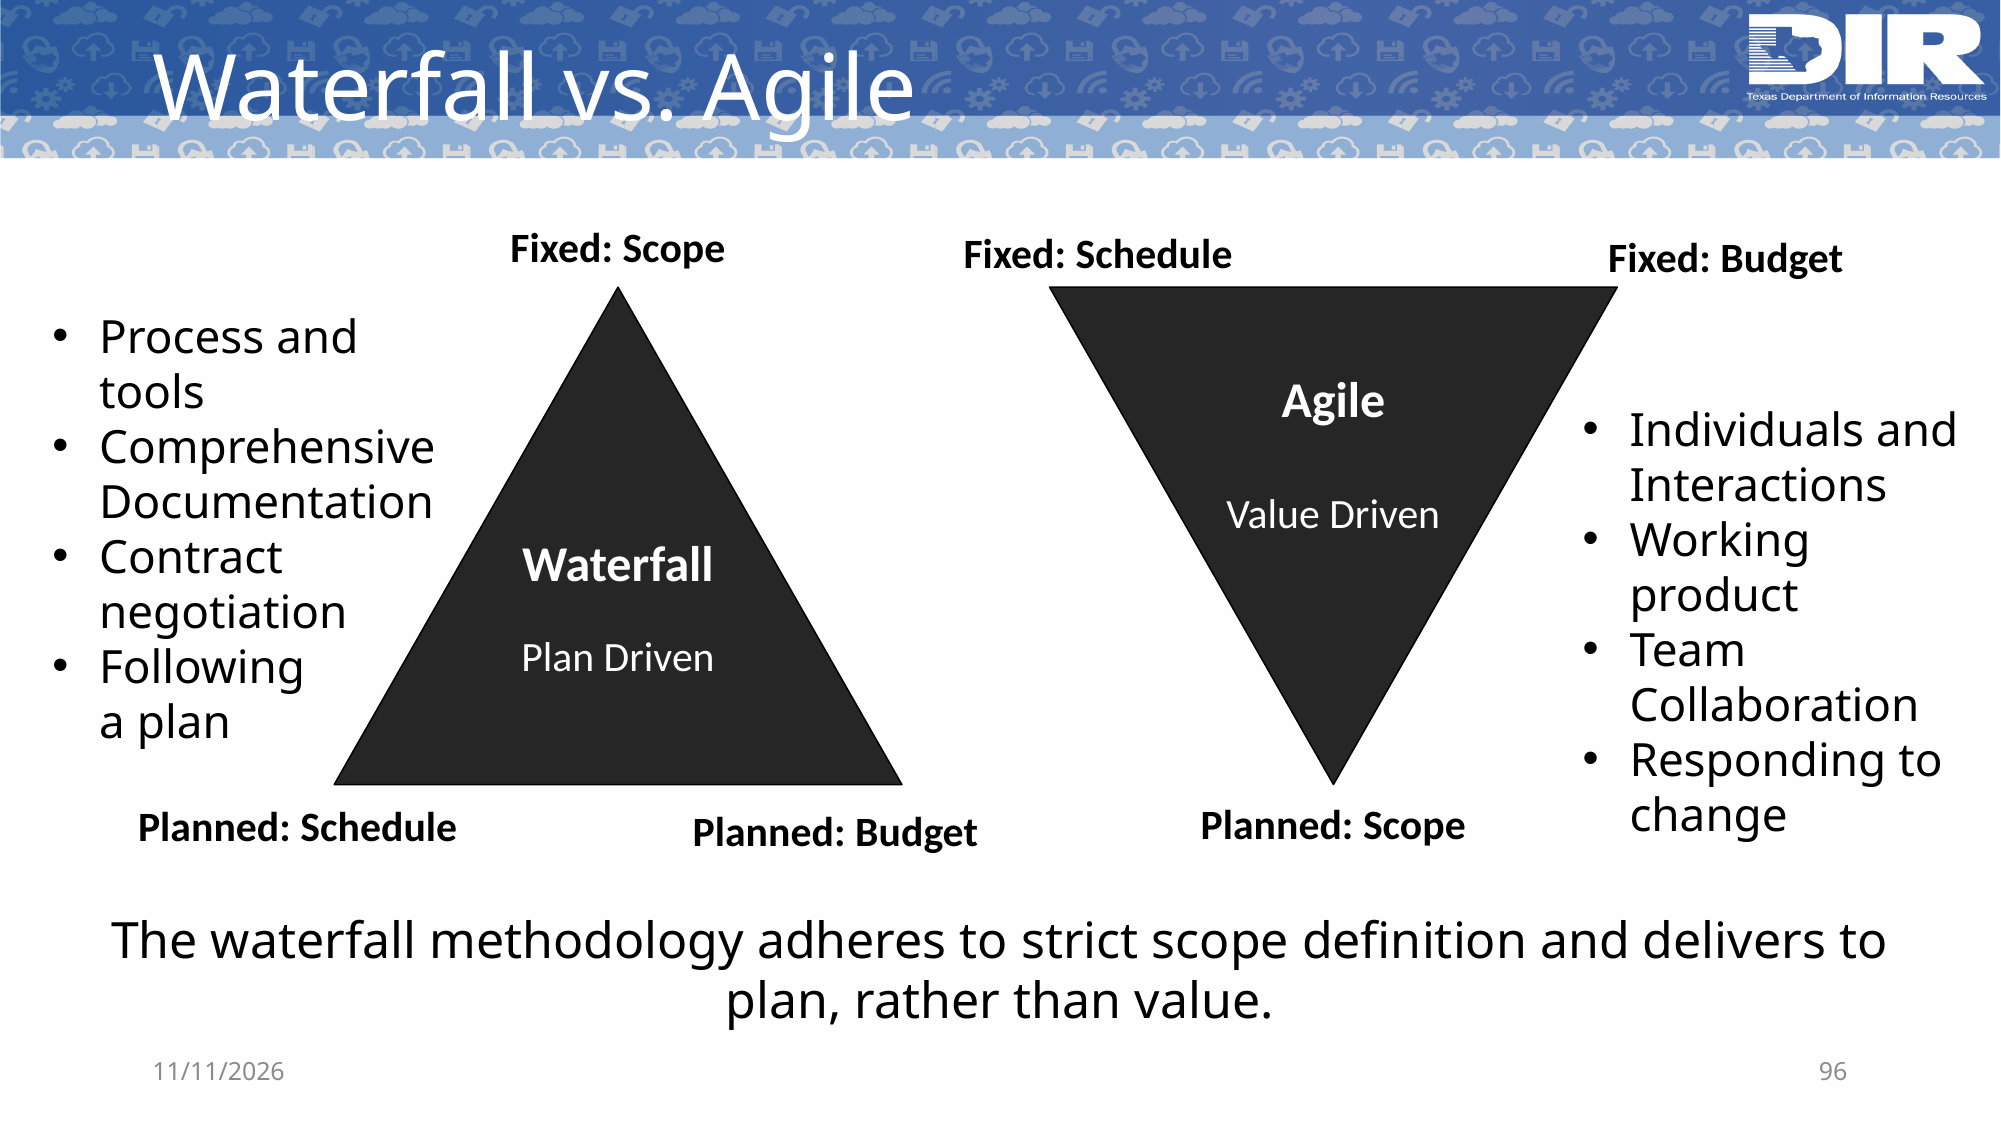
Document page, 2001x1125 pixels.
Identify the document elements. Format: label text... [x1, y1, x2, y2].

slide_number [137, 1042, 588, 1103]
slide_number 96 [1412, 1042, 1863, 1103]
title Waterfall vs. Agile [137, 0, 1863, 181]
picture [0, 0, 2001, 1125]
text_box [37, 213, 1987, 863]
text_box The waterfall methodology adheres to strict scope definition and delivers to plan, rather than value. [63, 901, 1937, 1037]
